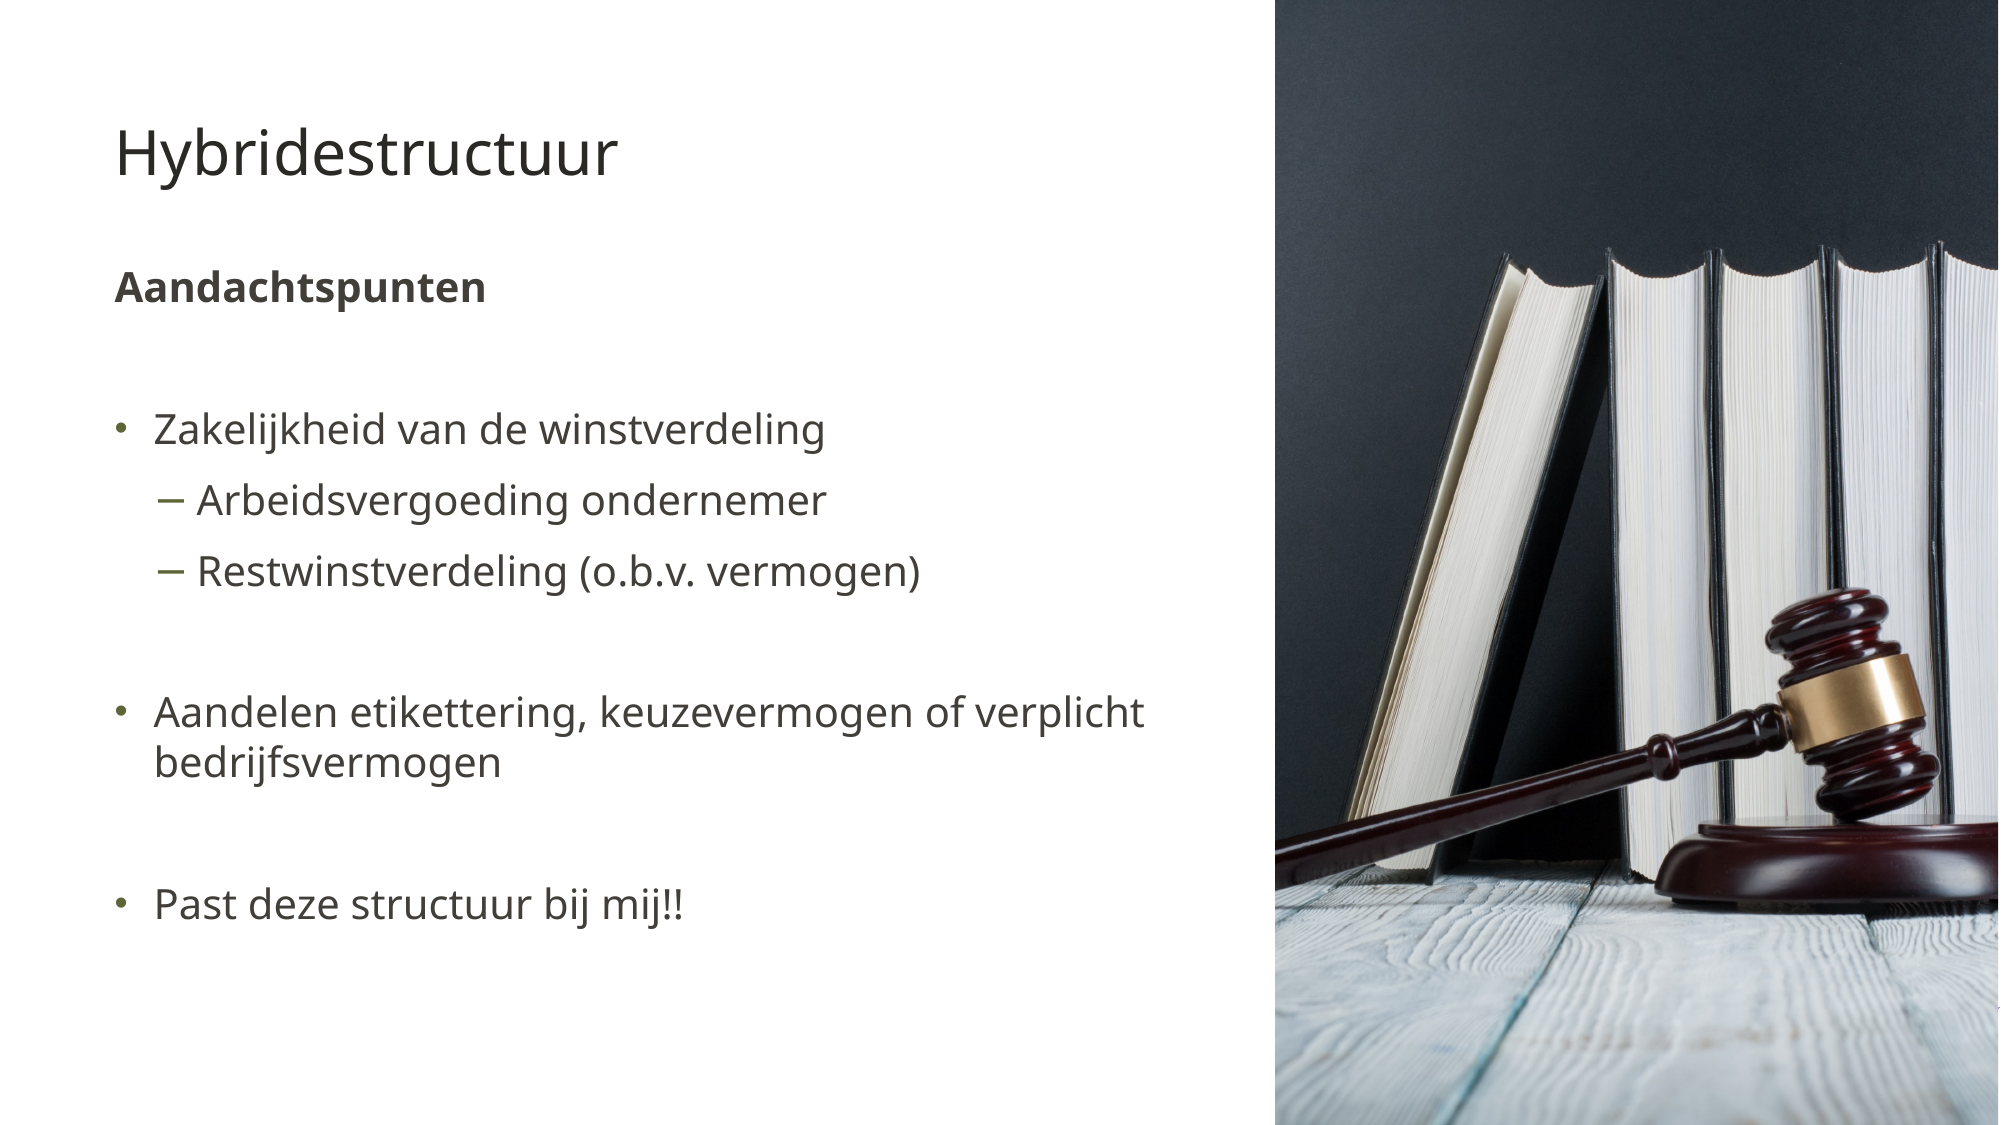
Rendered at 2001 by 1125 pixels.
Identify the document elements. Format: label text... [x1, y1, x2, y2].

list Aandachtspunten Zakelijkheid van de winstverdeling Arbeidsvergoeding ondernemer Restwinstverdeling (o.b.v. vermogen) Aandelen etikettering, keuzevermogen of verplicht bedrijfsvermogen Past deze structuur bij mij!! [114, 261, 1216, 1007]
title Hybridestructuur [114, 121, 1216, 203]
picture [1274, 0, 1999, 1125]
